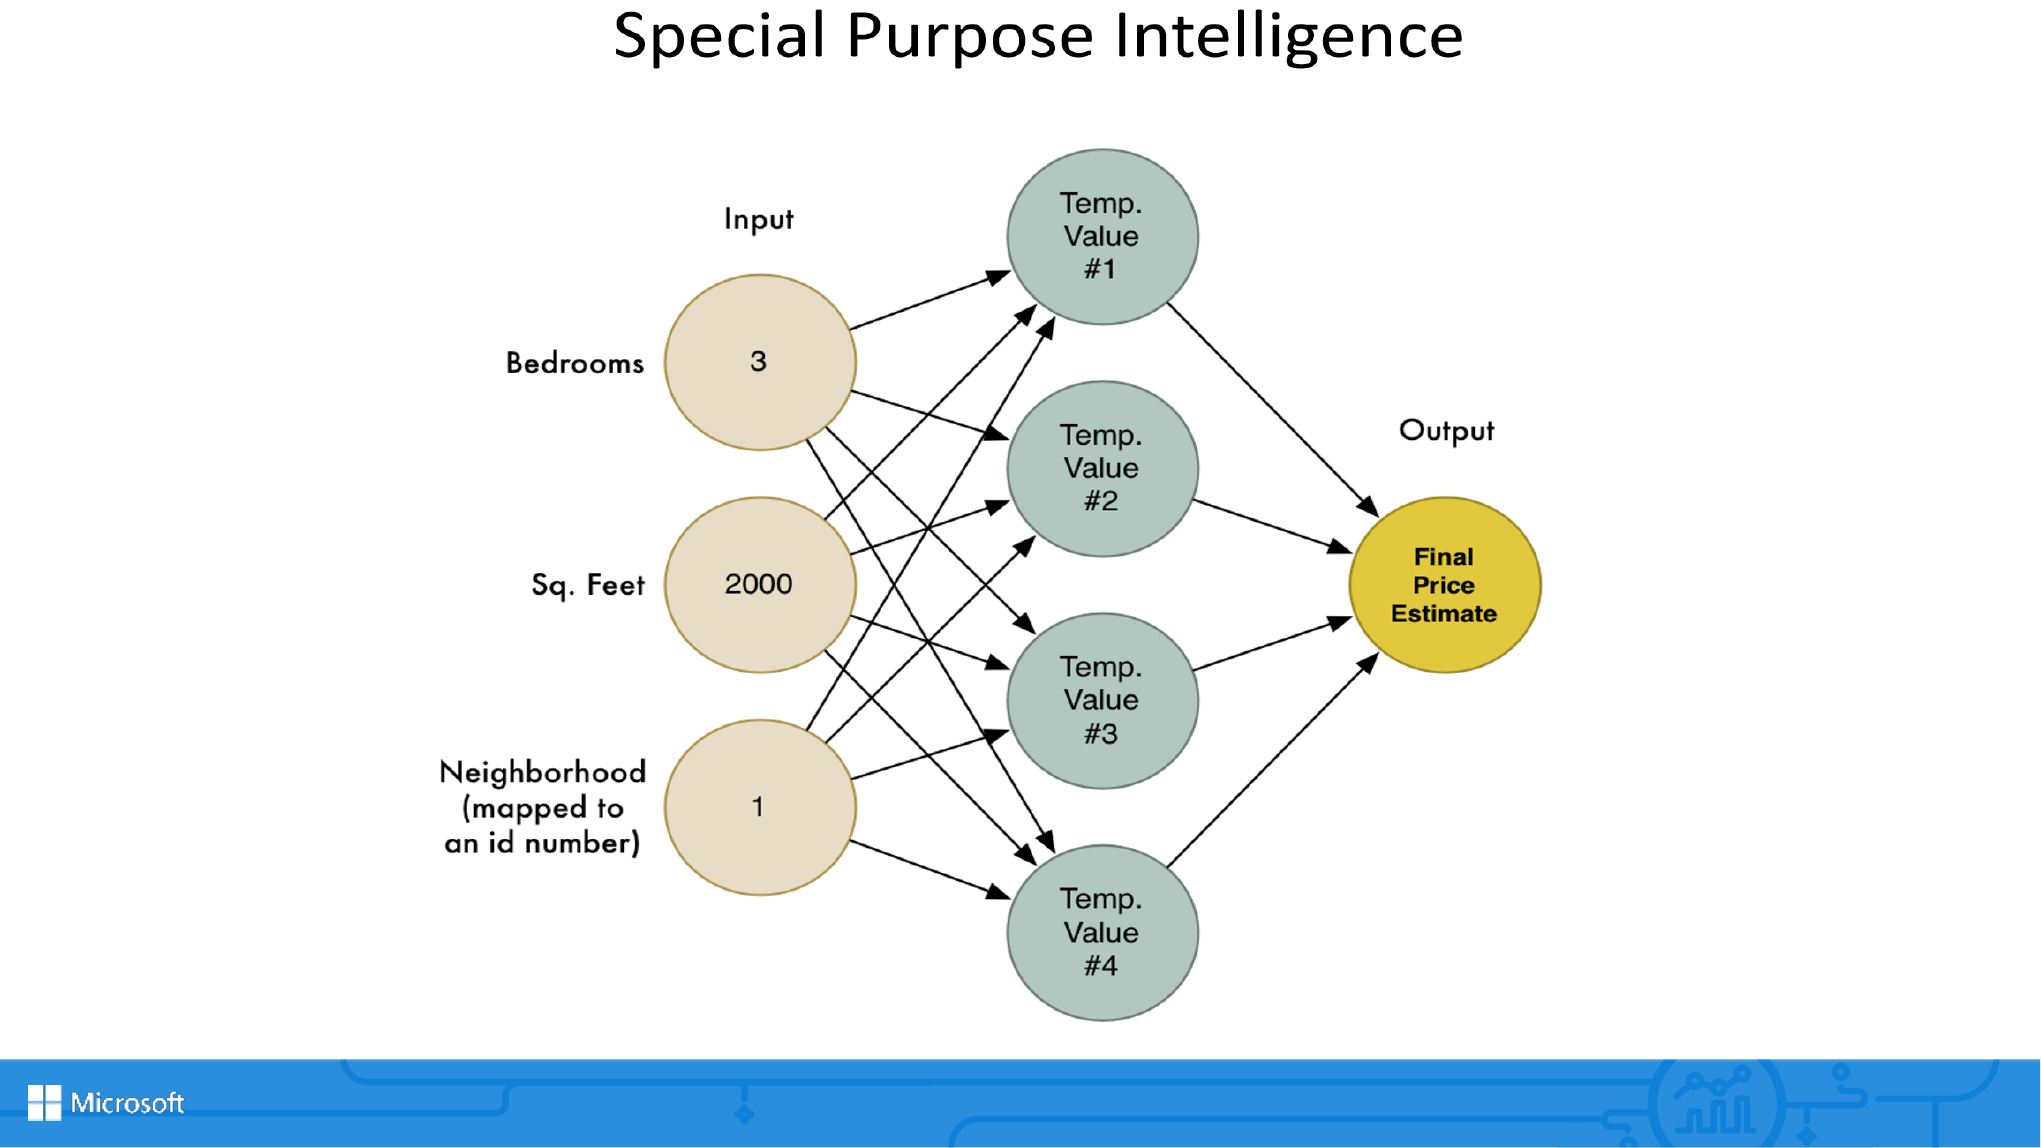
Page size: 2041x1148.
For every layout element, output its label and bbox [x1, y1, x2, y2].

picture [240, 0, 1800, 1054]
